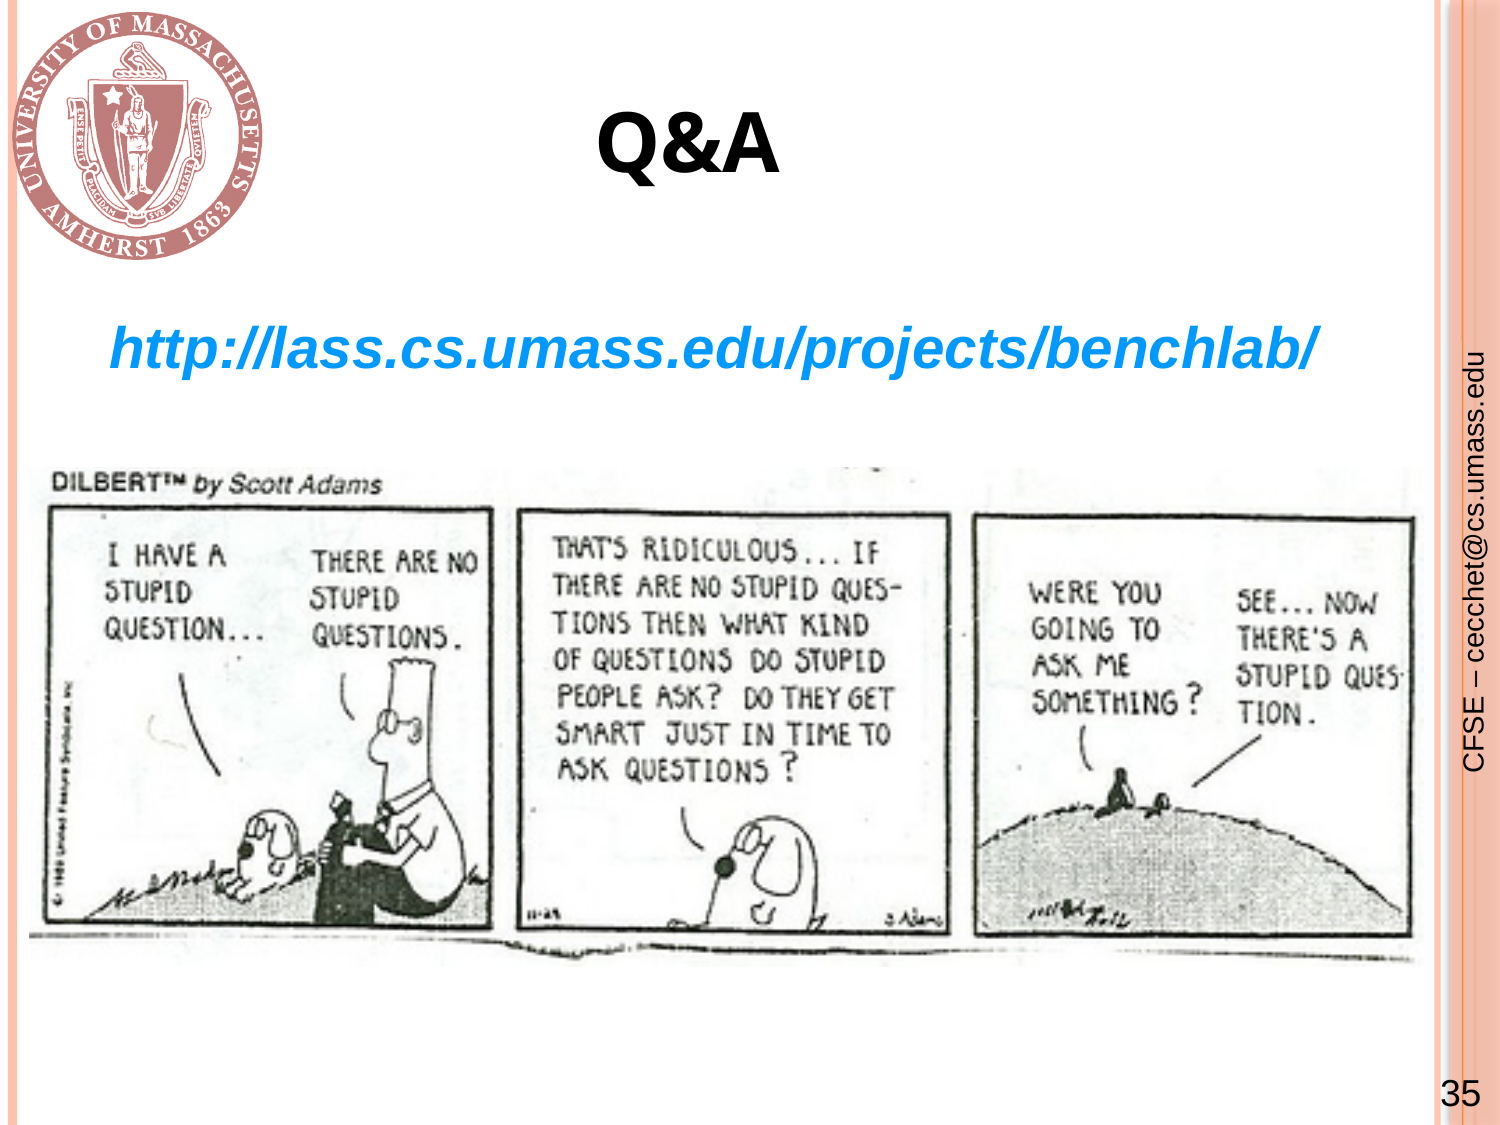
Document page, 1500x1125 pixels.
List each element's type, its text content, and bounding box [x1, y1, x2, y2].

picture [28, 467, 1424, 968]
picture [11, 11, 263, 261]
title Q&A [269, 45, 1300, 197]
text_box http://lass.cs.umass.edu/projects/benchlab/ [94, 302, 1359, 388]
